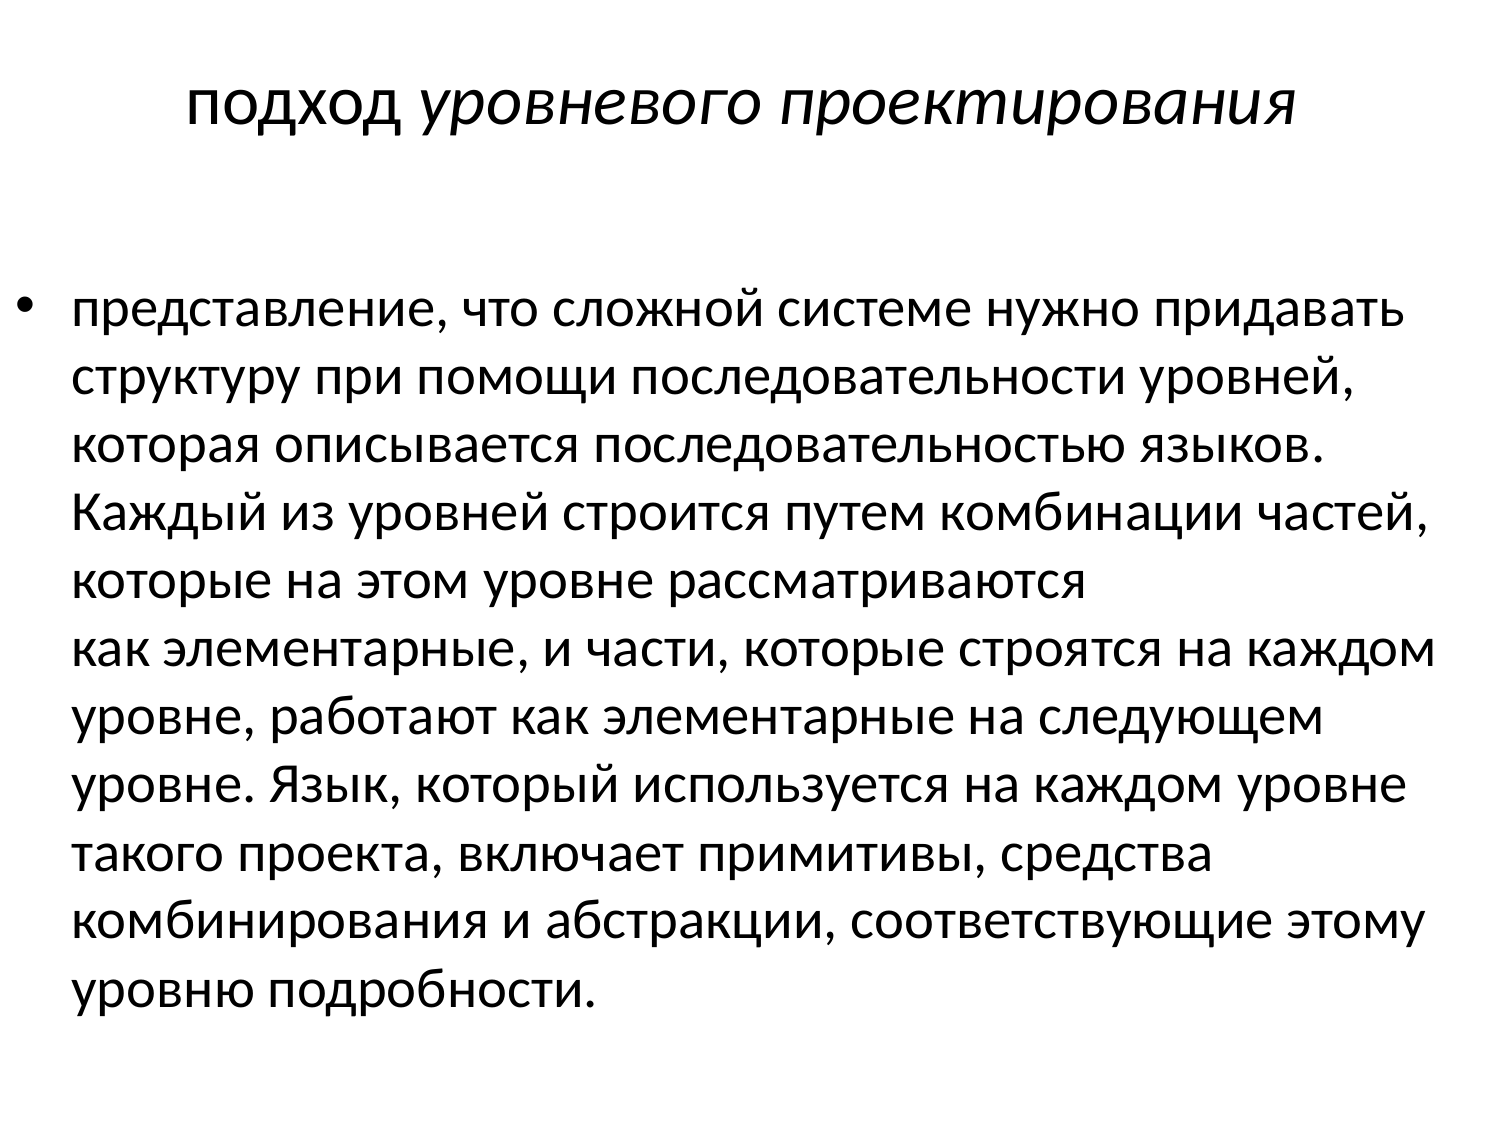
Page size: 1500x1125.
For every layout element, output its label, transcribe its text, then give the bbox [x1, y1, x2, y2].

title подход уровневого проектирования [75, 45, 1425, 233]
list представление, что сложной системе нужно придавать структуру при помощи последовательности уровней, которая описывается последовательностью языков. Каждый из уровней строится путем комбинации частей, которые на этом уровне рассматриваются как элементарные, и части, которые строятся на каждом уровне, работают как элементарные на следующем уровне. Язык, который используется на каждом уровне такого проекта, включает примитивы, средства комбинирования и абстракции, соответствующие этому уровню подробности. [0, 262, 1483, 1106]
